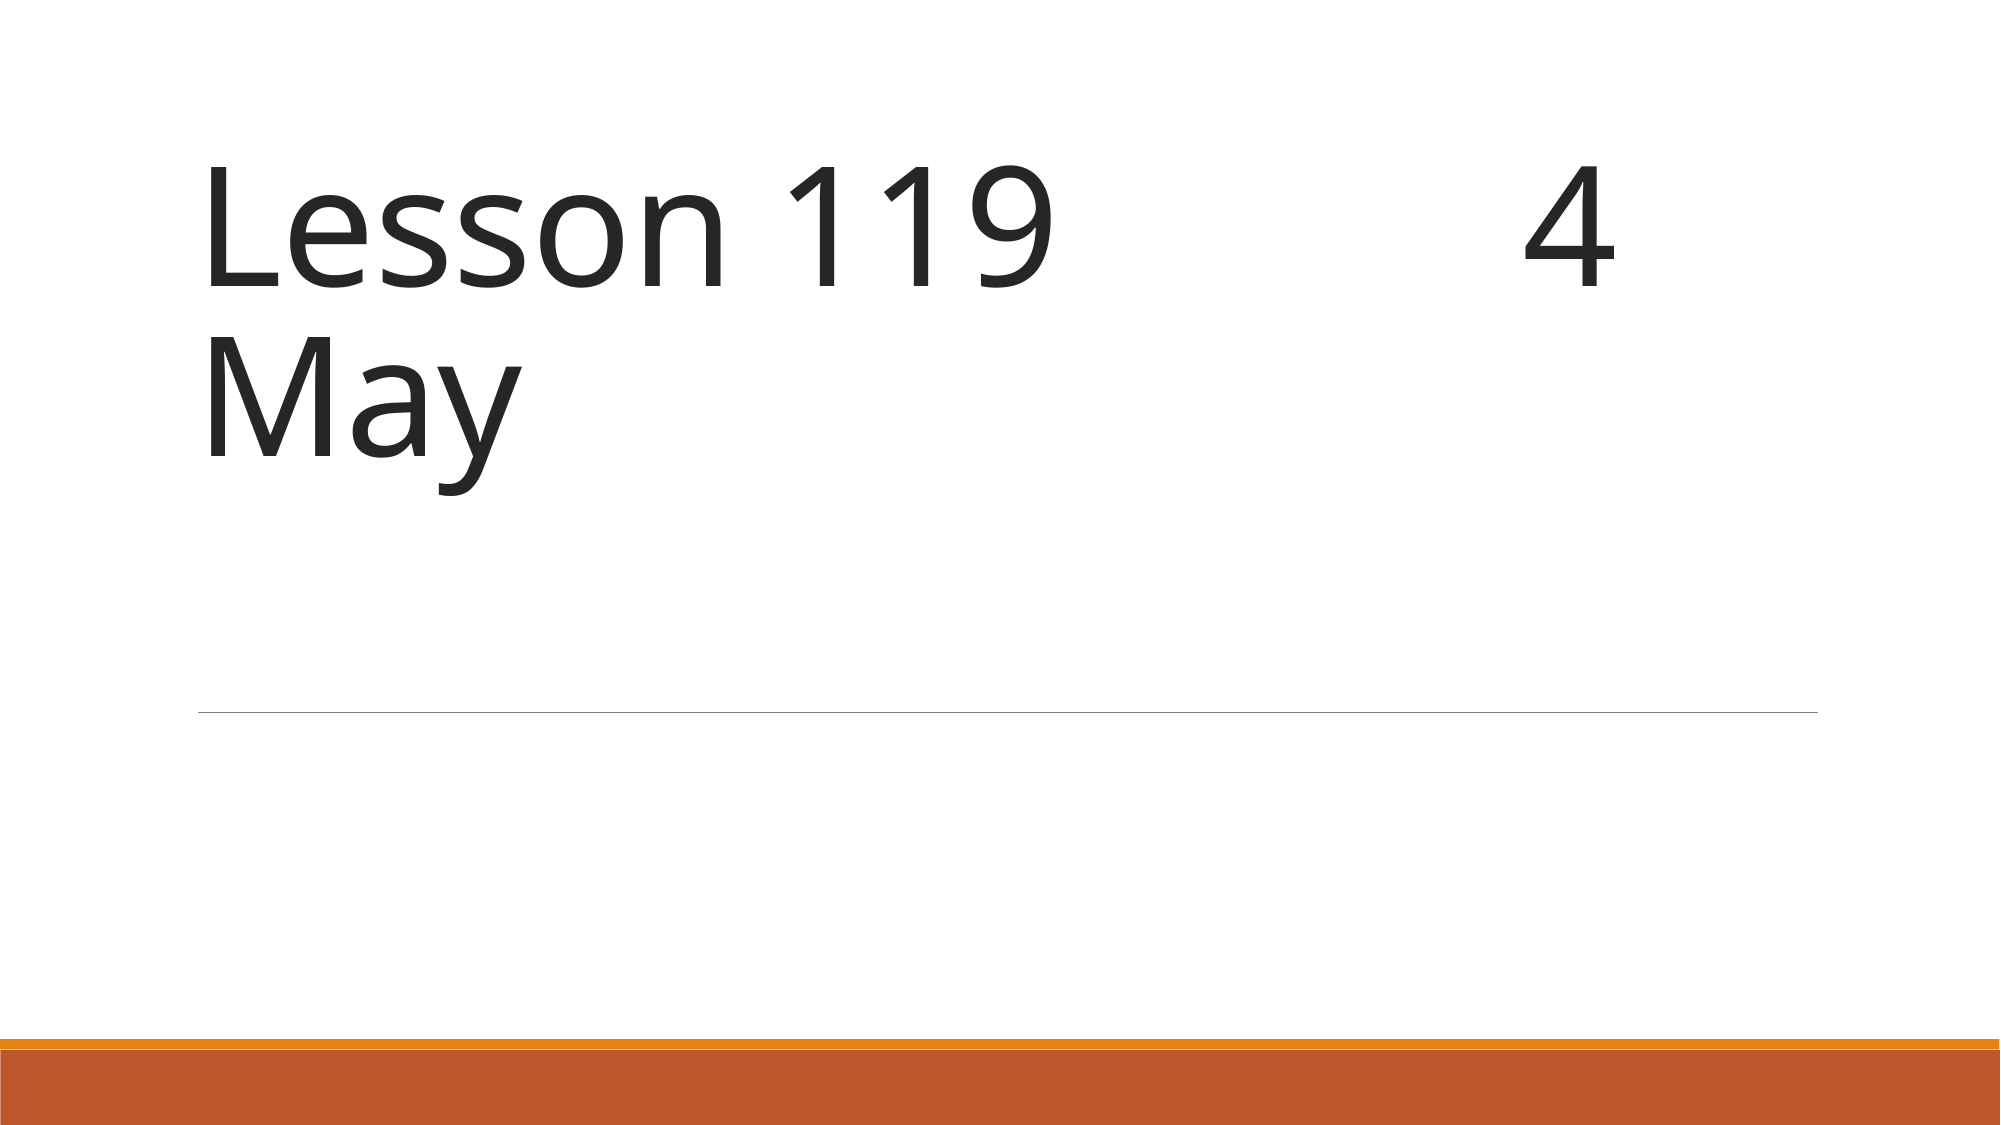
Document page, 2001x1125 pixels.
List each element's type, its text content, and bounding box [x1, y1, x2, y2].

title Lesson 119 4 May [180, 124, 1830, 699]
